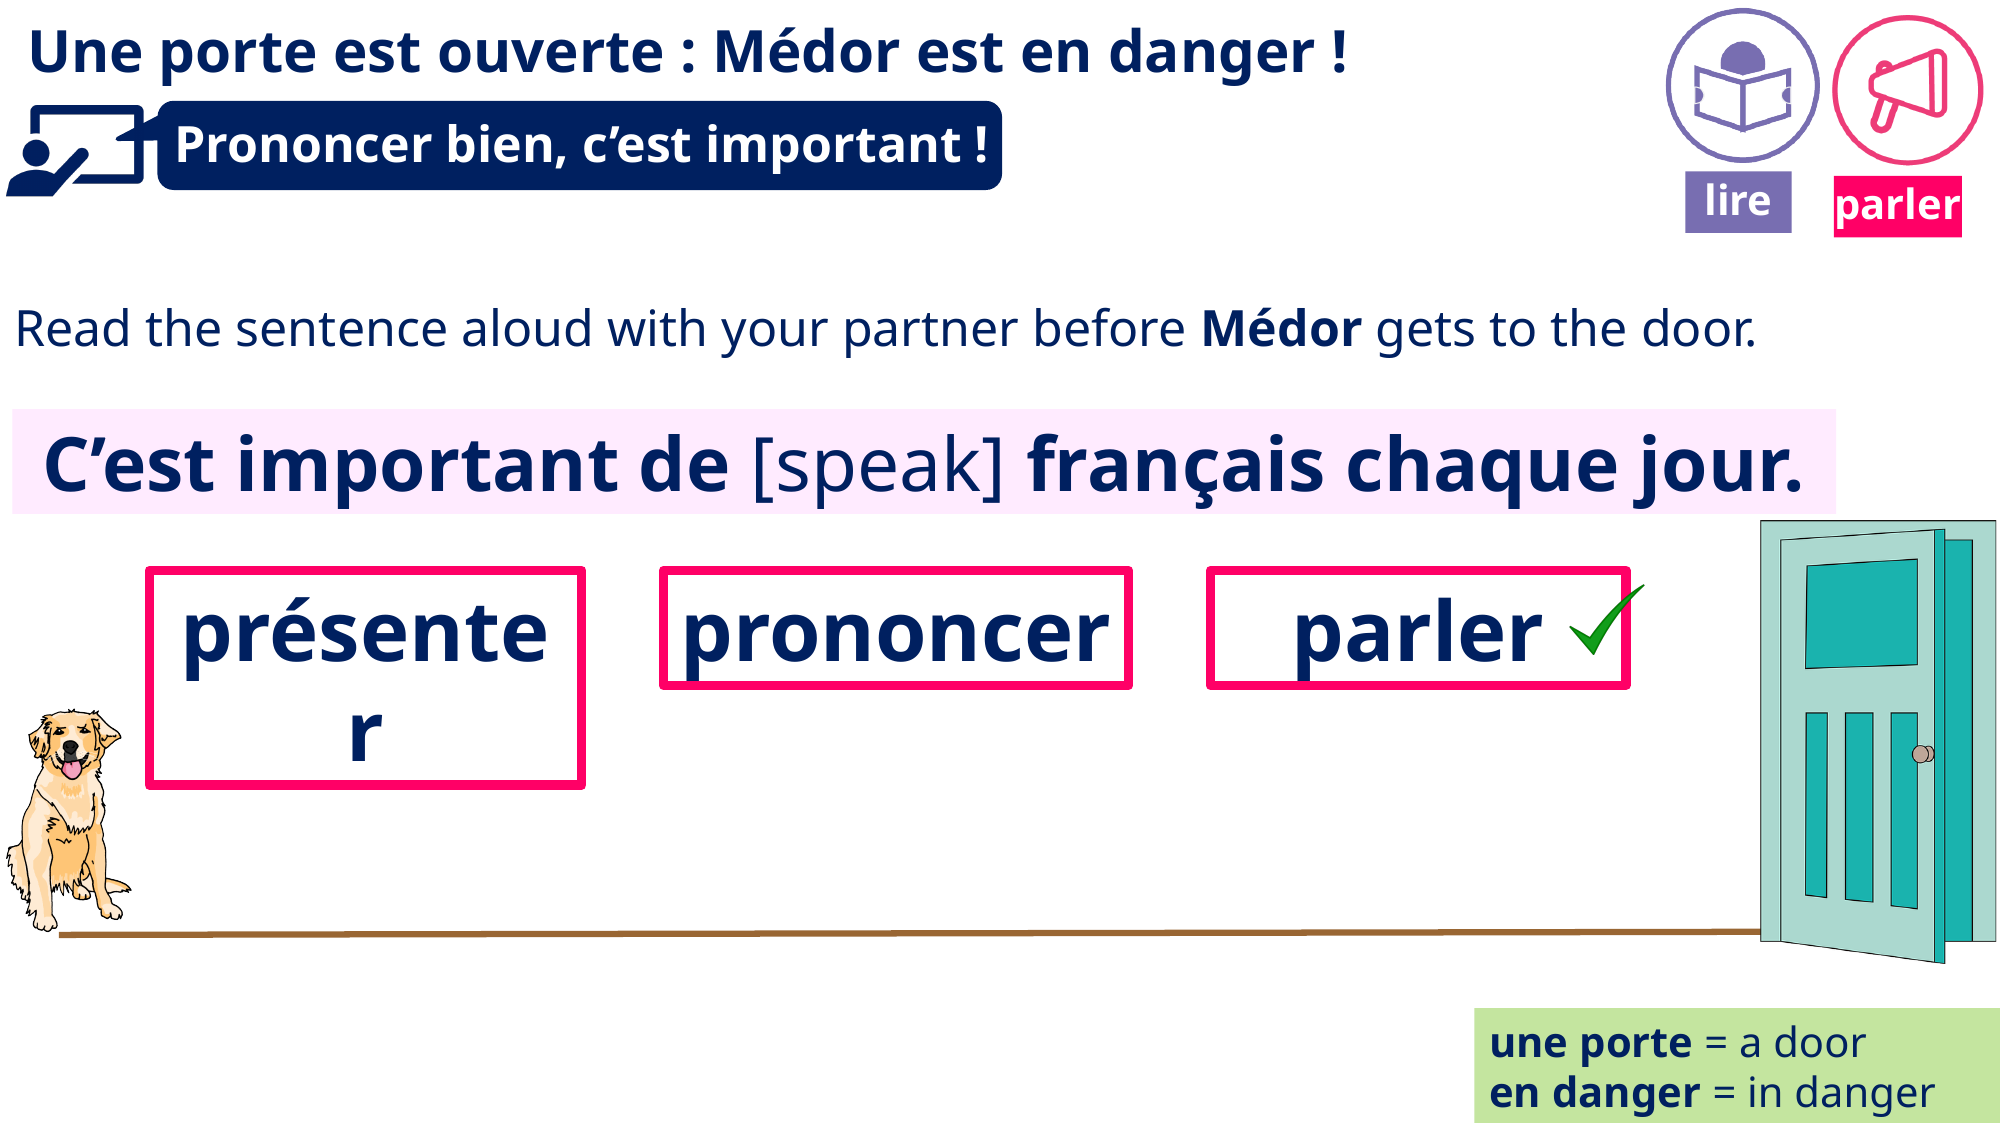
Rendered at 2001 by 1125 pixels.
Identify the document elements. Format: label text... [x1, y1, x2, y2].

text_box prononcer [663, 570, 1129, 686]
text_box Une porte est ouverte : Médor est en danger ! [12, 7, 1647, 92]
picture [1568, 584, 1646, 656]
title lire [1685, 189, 1792, 233]
text_box une porte = a door en danger = in danger [1474, 1008, 2000, 1123]
text_box [155, 110, 1001, 191]
text_box parler [1833, 193, 1962, 238]
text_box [148, 931, 1753, 936]
picture [0, 705, 142, 936]
picture [0, 74, 150, 226]
picture [1652, 0, 2000, 185]
text_box Read the sentence aloud with your partner before Médor gets to the door. [0, 289, 1936, 364]
text_box C’est important de [speak] français chaque jour. [12, 409, 1837, 514]
text_box présenter [149, 570, 582, 786]
text_box [162, 100, 997, 105]
text_box Prononcer bien, c’est important ! [159, 105, 1062, 180]
picture [1759, 519, 1997, 965]
text_box parler [1210, 570, 1626, 686]
